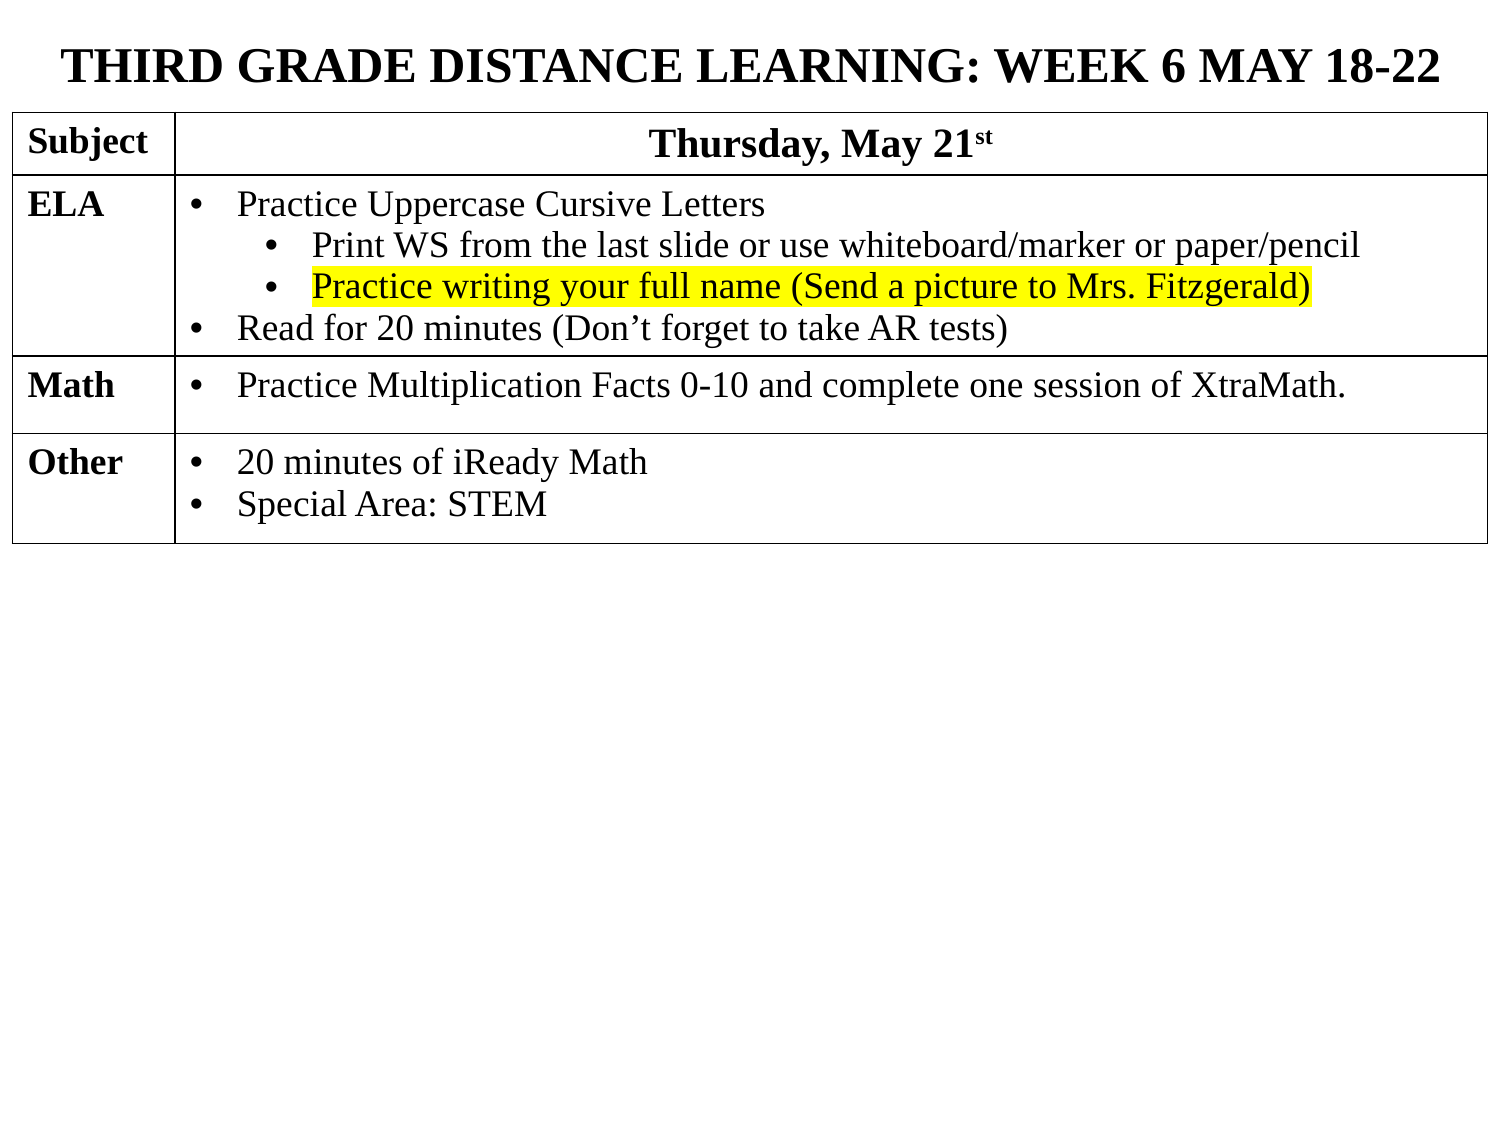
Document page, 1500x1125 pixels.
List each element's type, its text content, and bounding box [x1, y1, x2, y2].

table_cell 20 minutes of iReady Math Special Area: STEM [176, 434, 1487, 543]
table_cell Other [13, 434, 174, 543]
text_box THIRD GRADE DISTANCE LEARNING: WEEK 6 MAY 18-22 [0, 24, 1500, 100]
table_cell ELA [13, 176, 174, 355]
table_cell Practice Uppercase Cursive Letters Print WS from the last slide or use whiteboard/marker or paper/pencil Practice writing your full name (Send a picture to Mrs. Fitzgerald) Read for 20 minutes (Don’t forget to take AR tests) [176, 176, 1487, 355]
table_cell Practice Multiplication Facts 0-10 and complete one session of XtraMath. [176, 357, 1487, 433]
table_header Thursday, May 21st [176, 113, 1487, 174]
table_cell Math [13, 357, 174, 433]
table_header Subject [13, 113, 174, 174]
